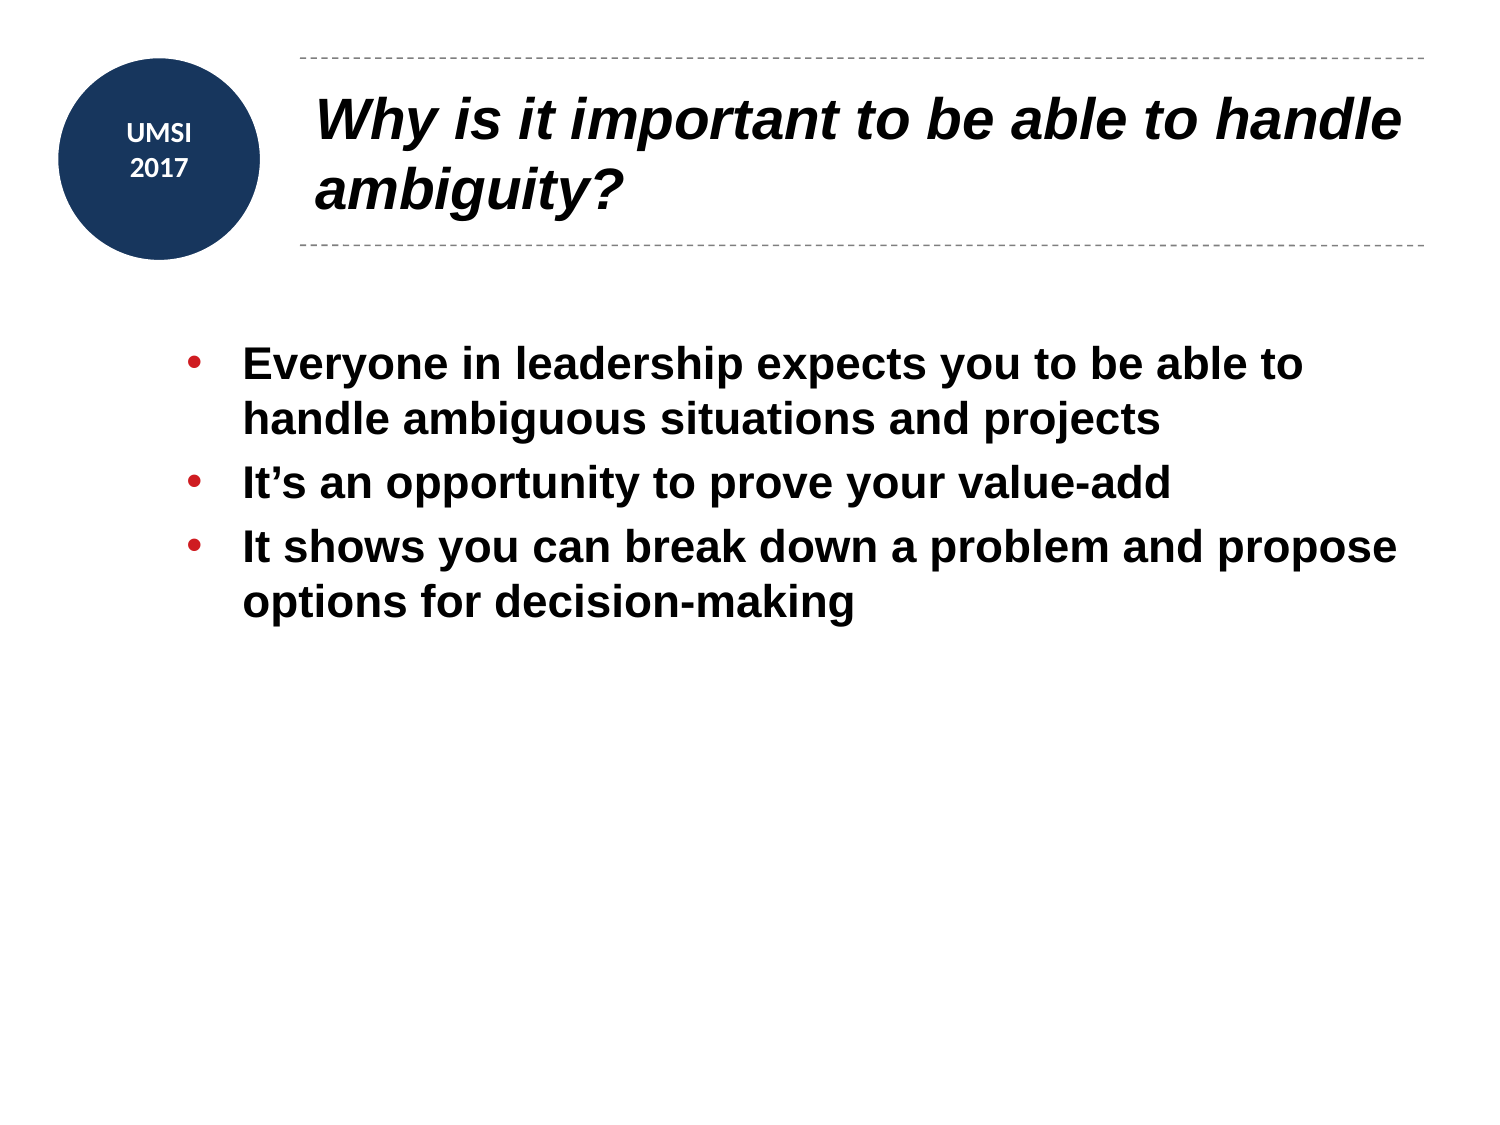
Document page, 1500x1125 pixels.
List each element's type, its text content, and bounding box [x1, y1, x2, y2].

list Everyone in leadership expects you to be able to handle ambiguous situations and projects It’s an opportunity to prove your value-add It shows you can break down a problem and propose options for decision-making [171, 326, 1425, 963]
title Why is it important to be able to handle ambiguity? [300, 57, 1425, 246]
